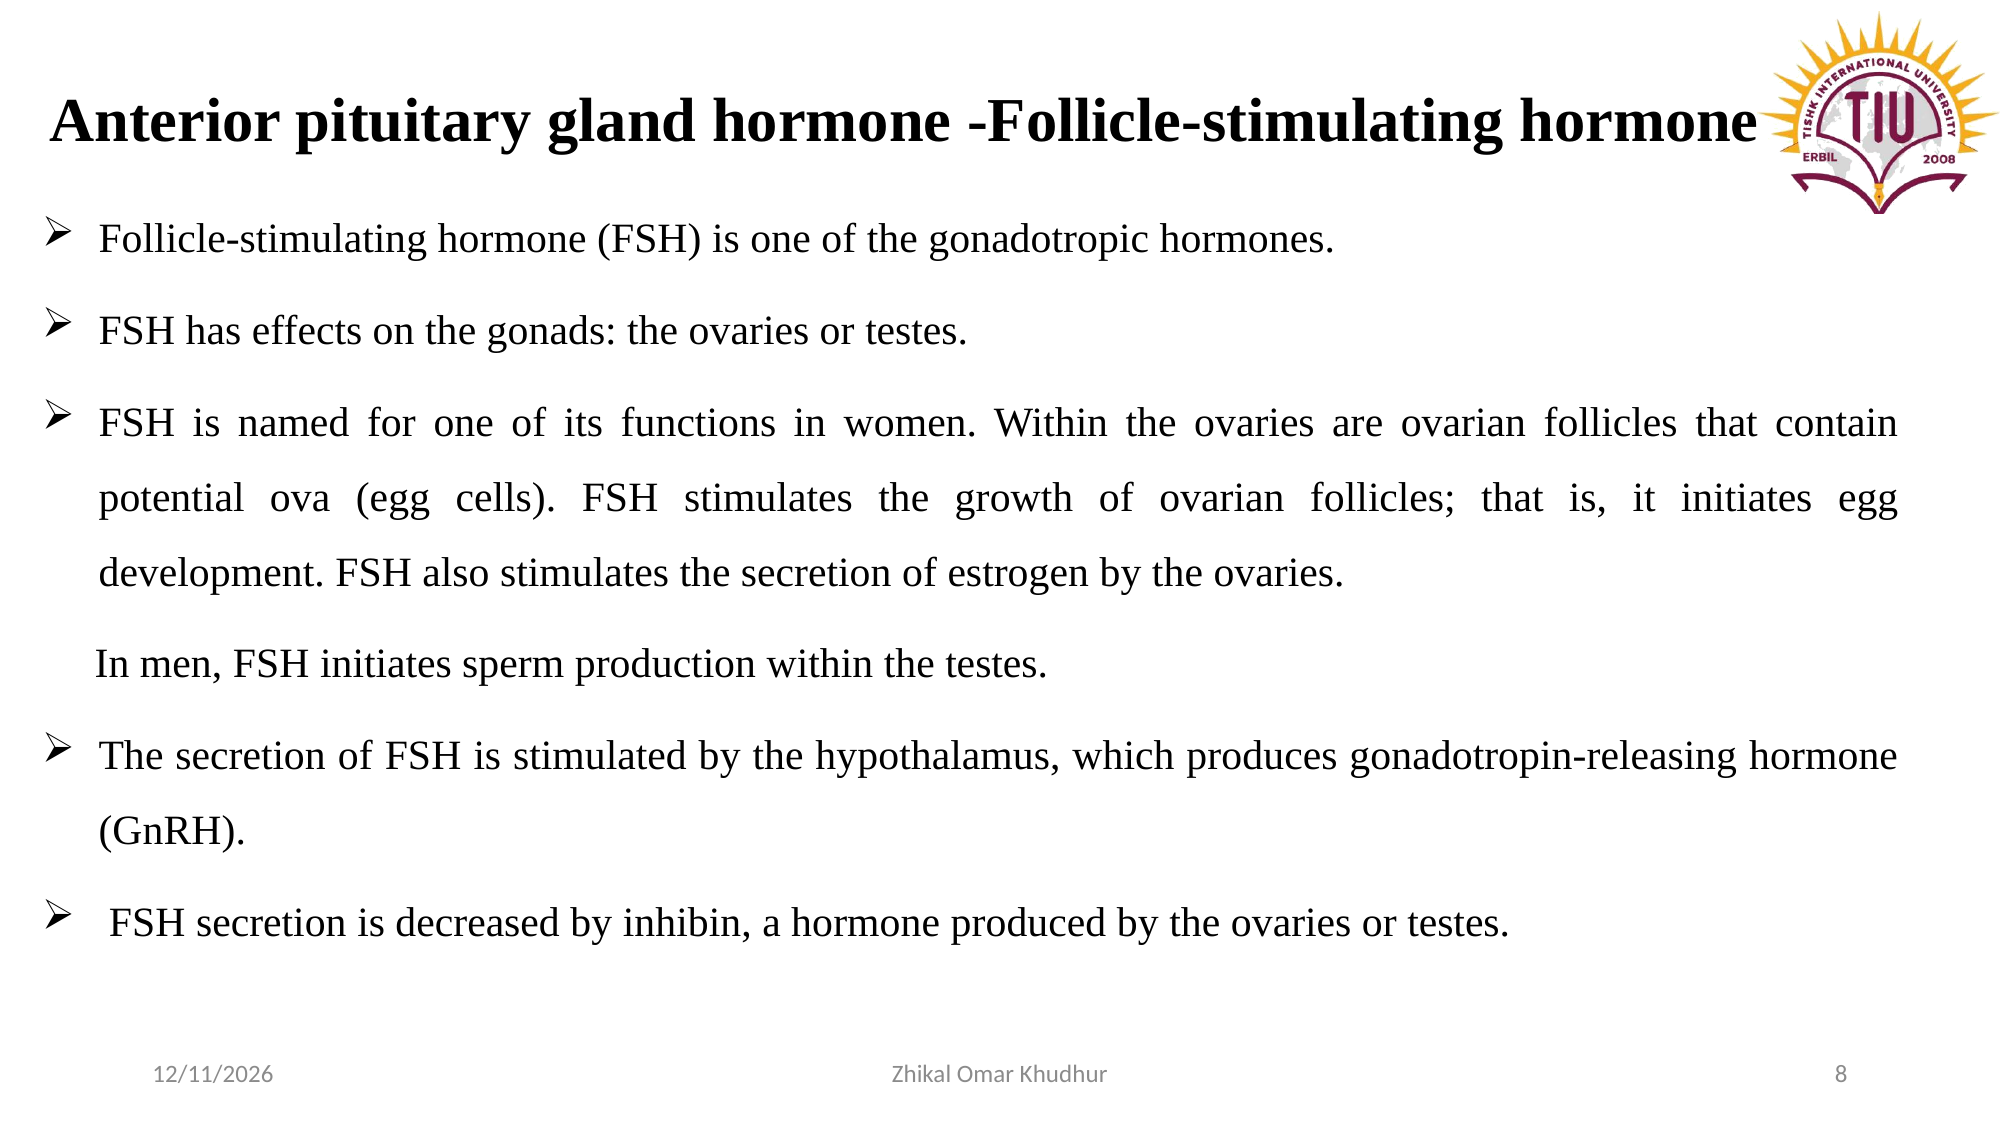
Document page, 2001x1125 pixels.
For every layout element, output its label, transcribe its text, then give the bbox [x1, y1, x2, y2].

footer Zhikal Omar Khudhur [662, 1042, 1338, 1103]
slide_number 8 [1412, 1042, 1863, 1103]
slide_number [137, 1042, 588, 1103]
picture [1757, 11, 2000, 214]
text_box Anterior pituitary gland hormone -Follicle-stimulating hormone [27, 34, 1757, 117]
text_box Follicle-stimulating hormone (FSH) is one of the gonadotropic hormones. FSH has effects on the gonads: the ovaries or testes. FSH is named for one of its functions in women. Within the ovaries are ovarian follicles that contain potential ova (egg cells). FSH stimulates the growth of ovarian follicles; that is, it initiates egg development. FSH also stimulates the secretion of estrogen by the ovaries. In men, FSH initiates sperm production within the testes. The secretion of FSH is stimulated by the hypothalamus, which produces gonadotropin-releasing hormone (GnRH). FSH secretion is decreased by inhibin, a hormone produced by the ovaries or testes. [27, 178, 1915, 445]
